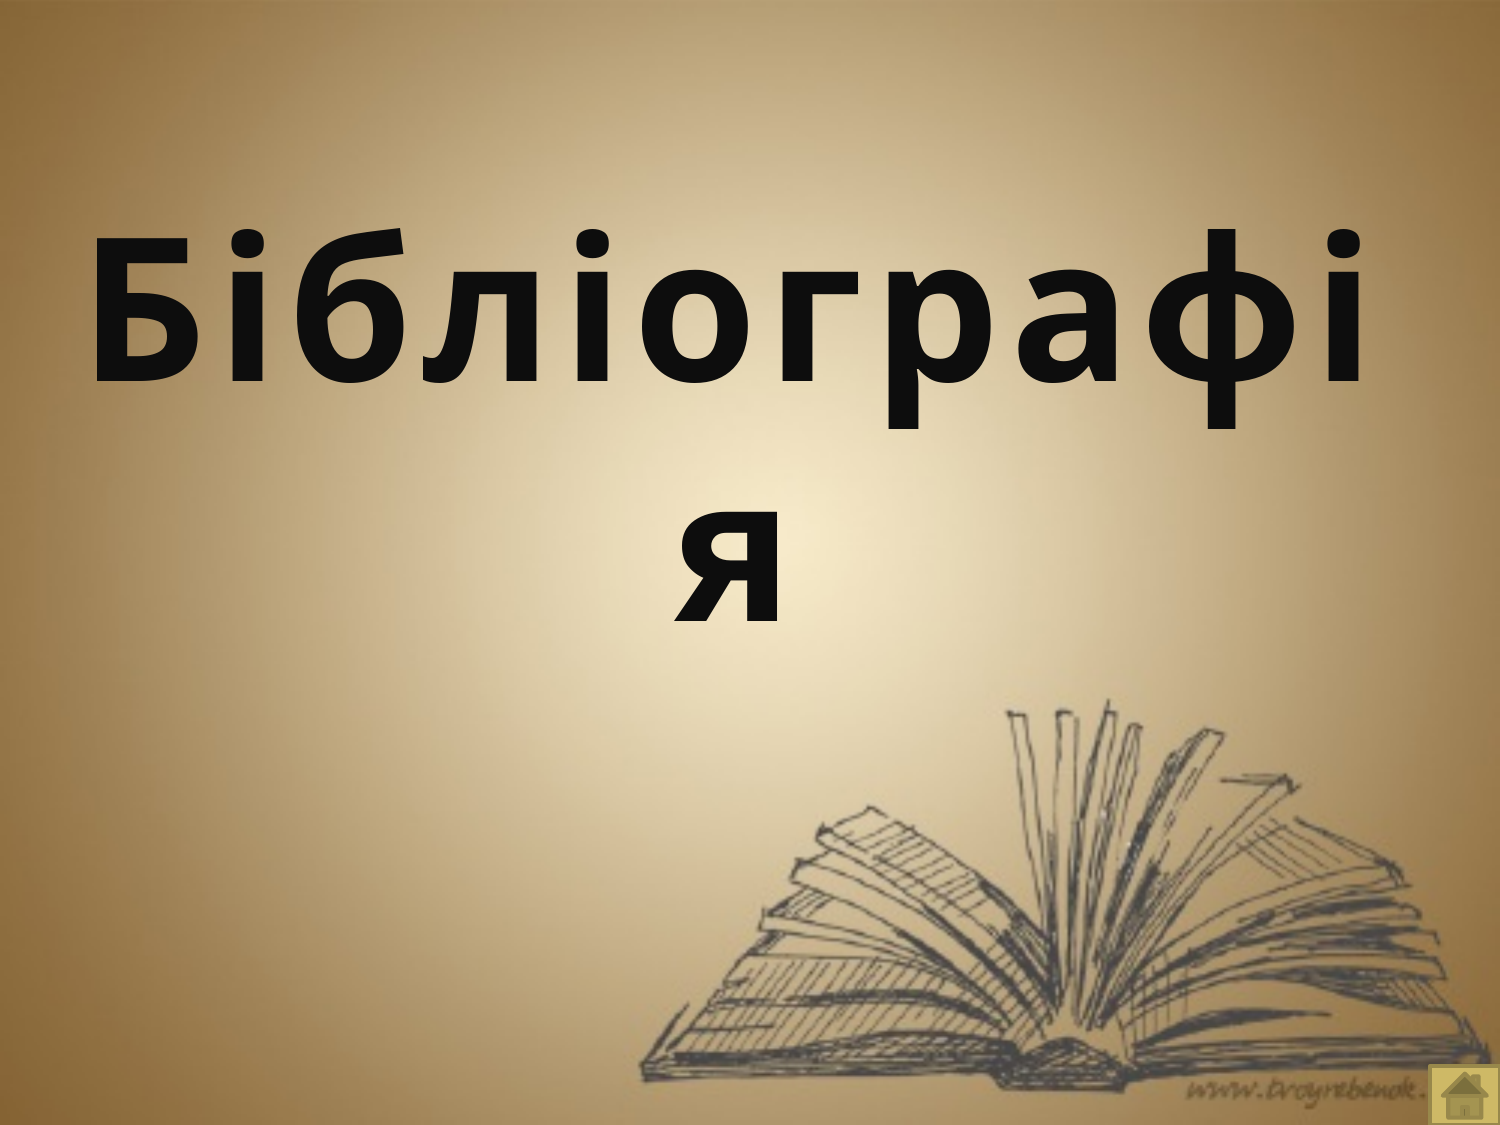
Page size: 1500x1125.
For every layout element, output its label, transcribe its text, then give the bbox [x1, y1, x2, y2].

text_box [1428, 1064, 1500, 1125]
picture [0, 0, 1500, 1125]
title Бібліографія [58, 328, 1409, 516]
